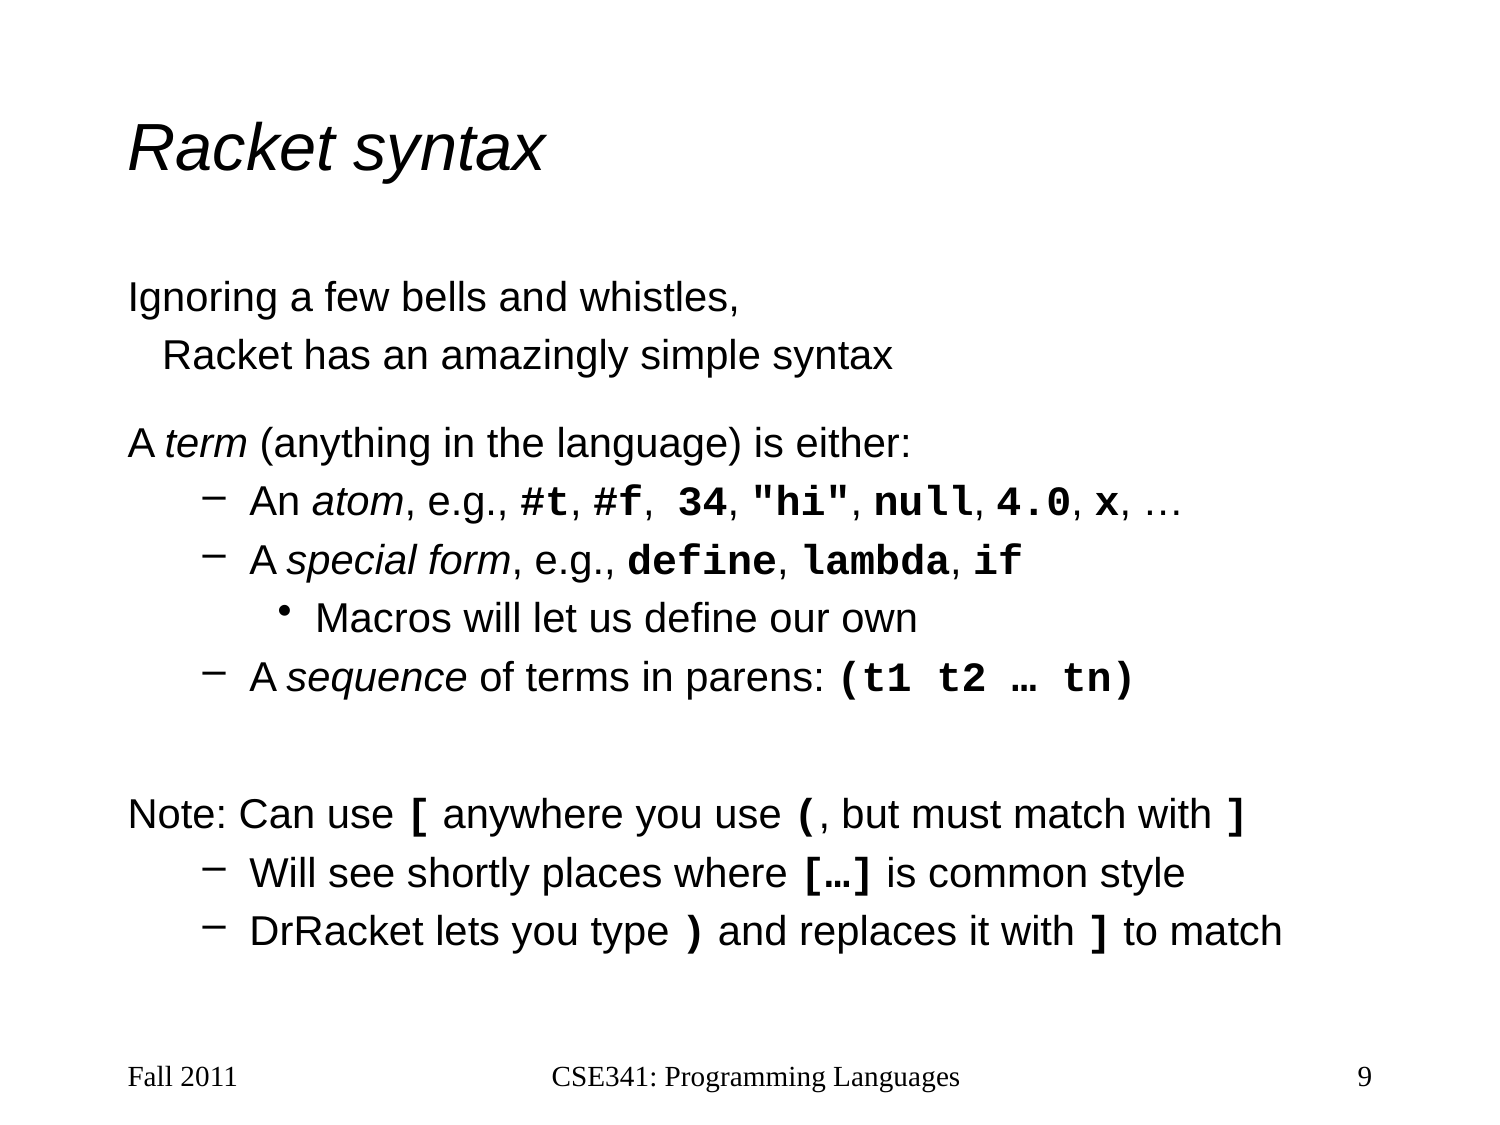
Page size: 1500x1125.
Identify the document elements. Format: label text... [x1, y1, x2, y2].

title Racket syntax [112, 49, 1388, 238]
footer CSE341: Programming Languages [474, 1049, 1038, 1125]
list Ignoring a few bells and whistles, Racket has an amazingly simple syntax A term (anything in the language) is either: An atom, e.g., #t, #f, 34, "hi", null, 4.0, x, … A special form, e.g., define, lambda, if Macros will let us define our own A sequence of terms in parens: (t1 t2 … tn) Note: Can use [ anywhere you use (, but must match with ] Will see shortly places where […] is common style DrRacket lets you type ) and replaces it with ] to match [112, 262, 1388, 1001]
slide_number 9 [1074, 1049, 1388, 1125]
slide_number Fall 2011 [112, 1049, 426, 1125]
